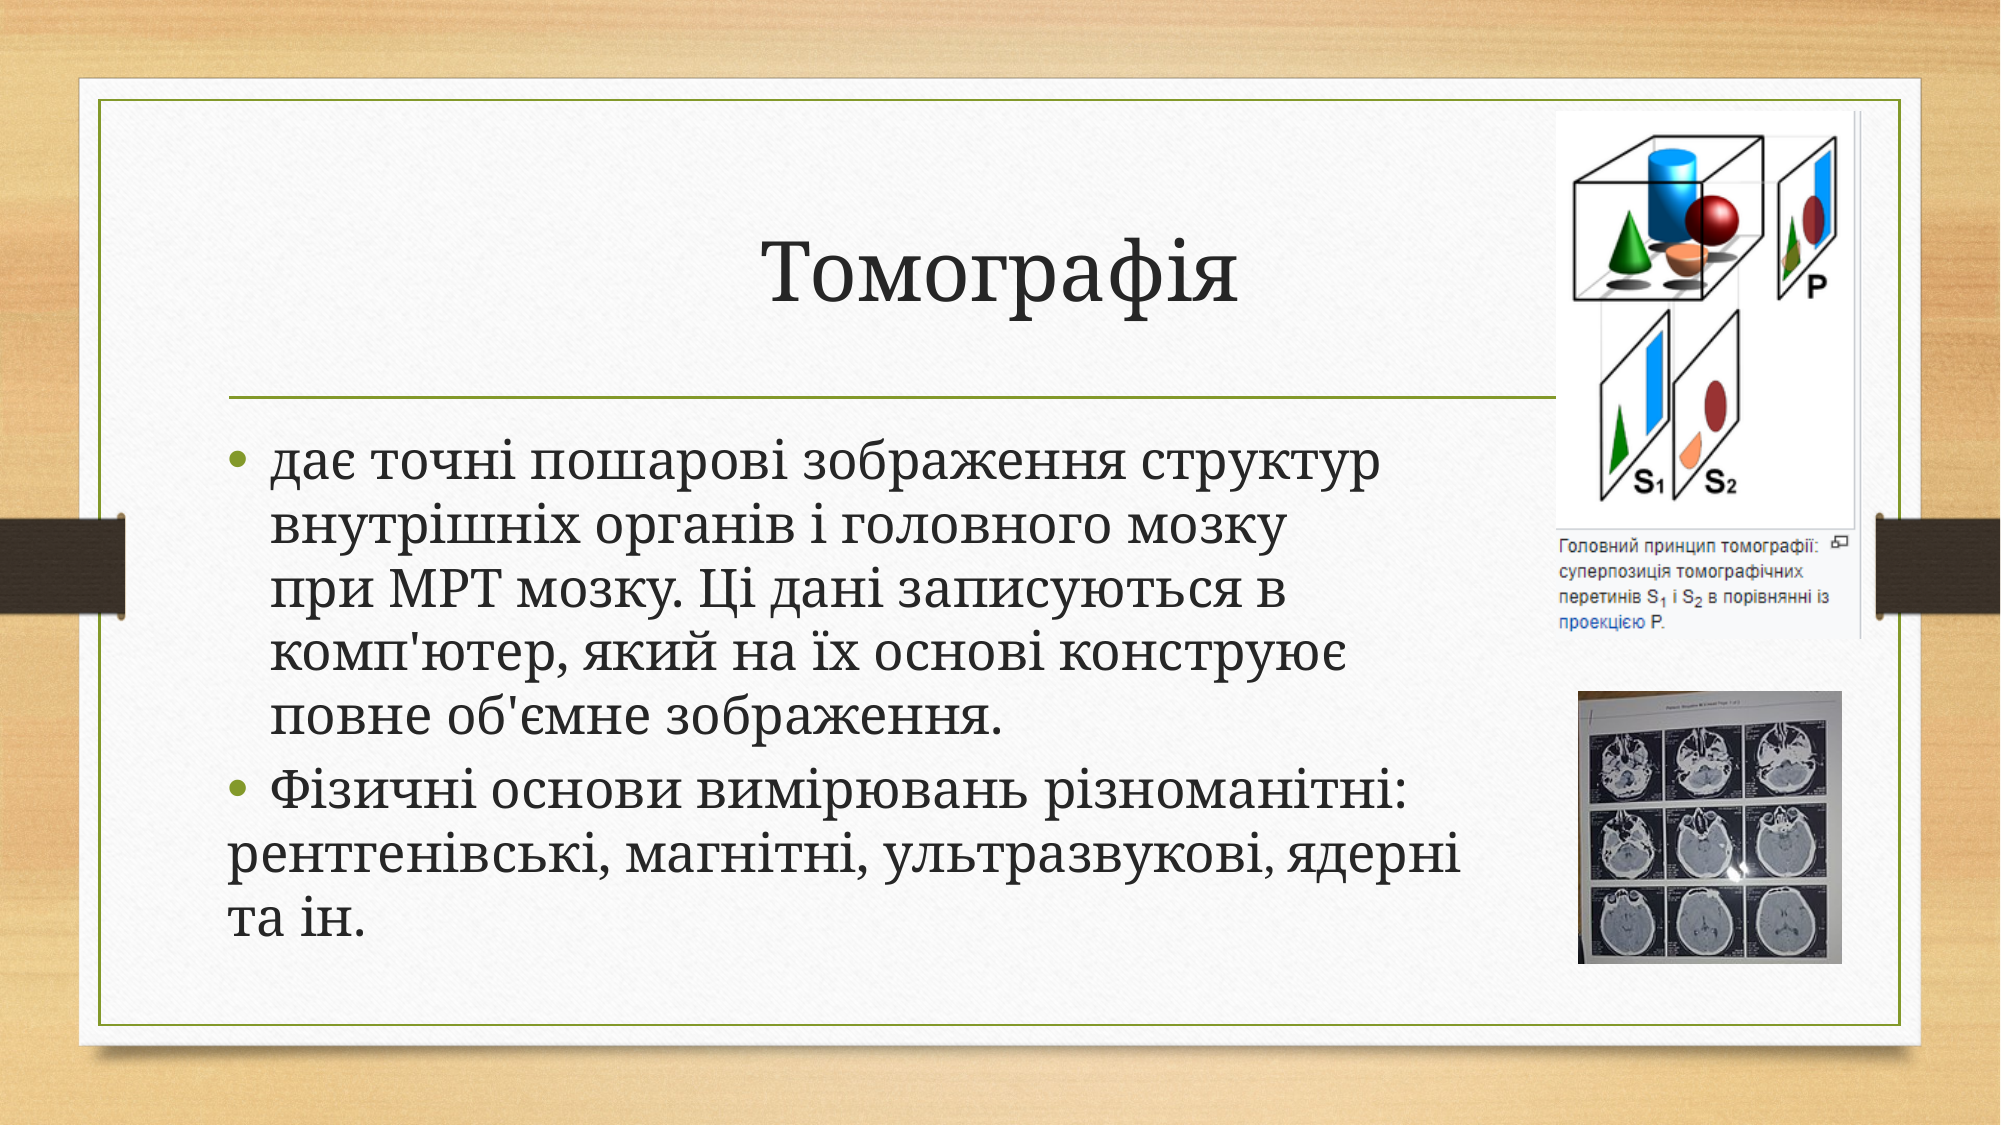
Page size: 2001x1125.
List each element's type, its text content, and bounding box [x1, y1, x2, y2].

title Томографія [212, 161, 1556, 375]
picture [0, 0, 2001, 1125]
list дає точні пошарові зображення структур внутрішніх органів і головного мозку при МРТ мозку. Ці дані записуються в комп'ютер, який на їх основі конструює повне об'ємне зображення. Фізичні основи вимірювань різноманітні: рентгенівські, магнітні, ультразвукові, ядерні та ін. [212, 419, 1496, 964]
